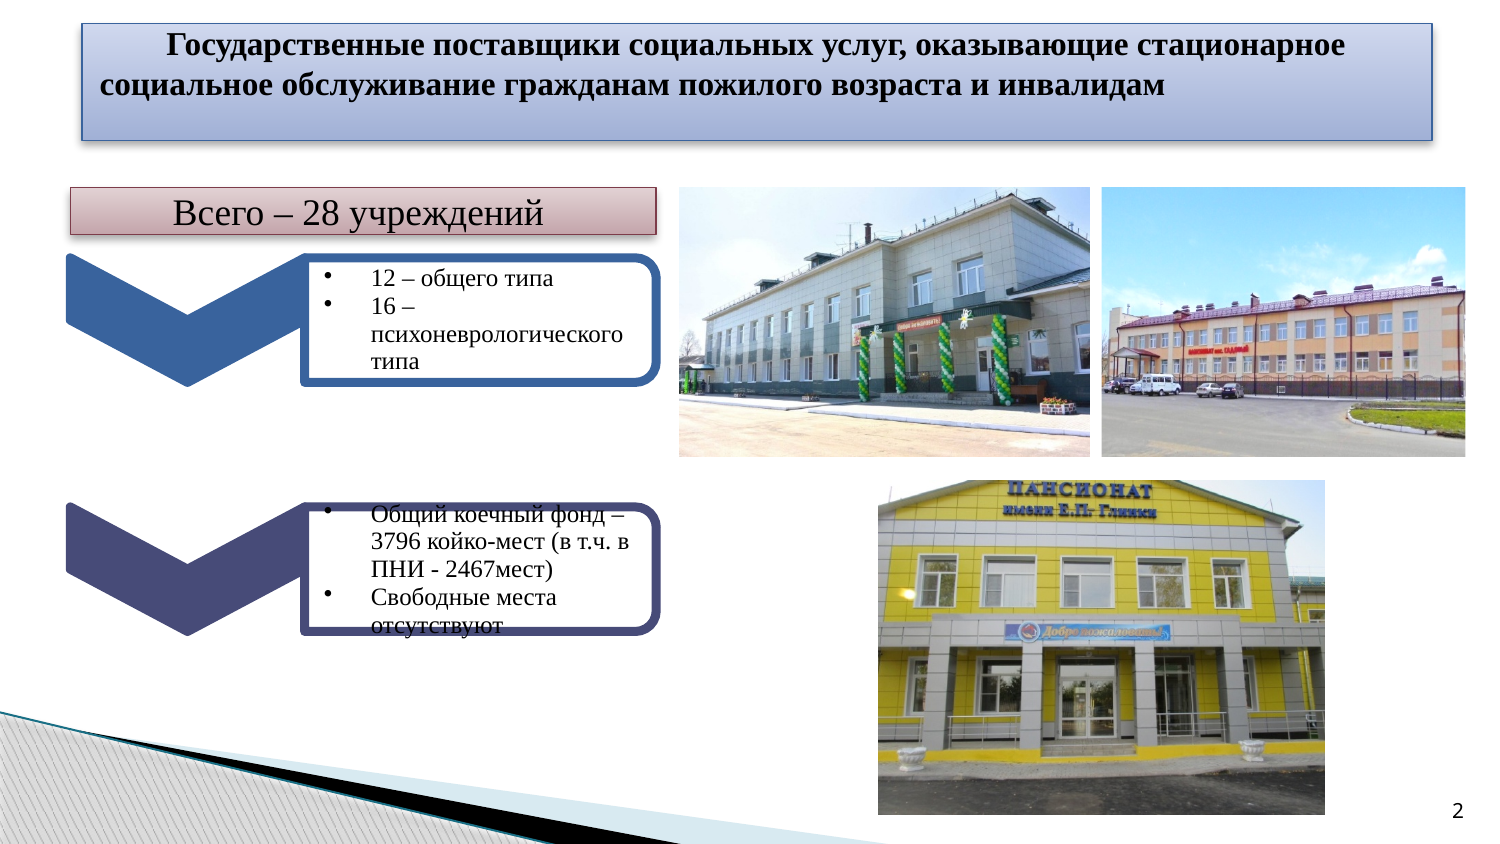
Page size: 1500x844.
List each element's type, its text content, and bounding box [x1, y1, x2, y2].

picture [878, 480, 1325, 815]
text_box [70, 257, 657, 632]
title Государственные поставщики социальных услуг, оказывающие стационарное социальное обслуживание гражданам пожилого возраста и инвалидам [81, 23, 1433, 141]
text_box Всего – 28 учреждений [70, 187, 657, 235]
picture [1101, 187, 1466, 458]
slide_number 2 [1418, 788, 1479, 834]
picture [679, 187, 1091, 458]
